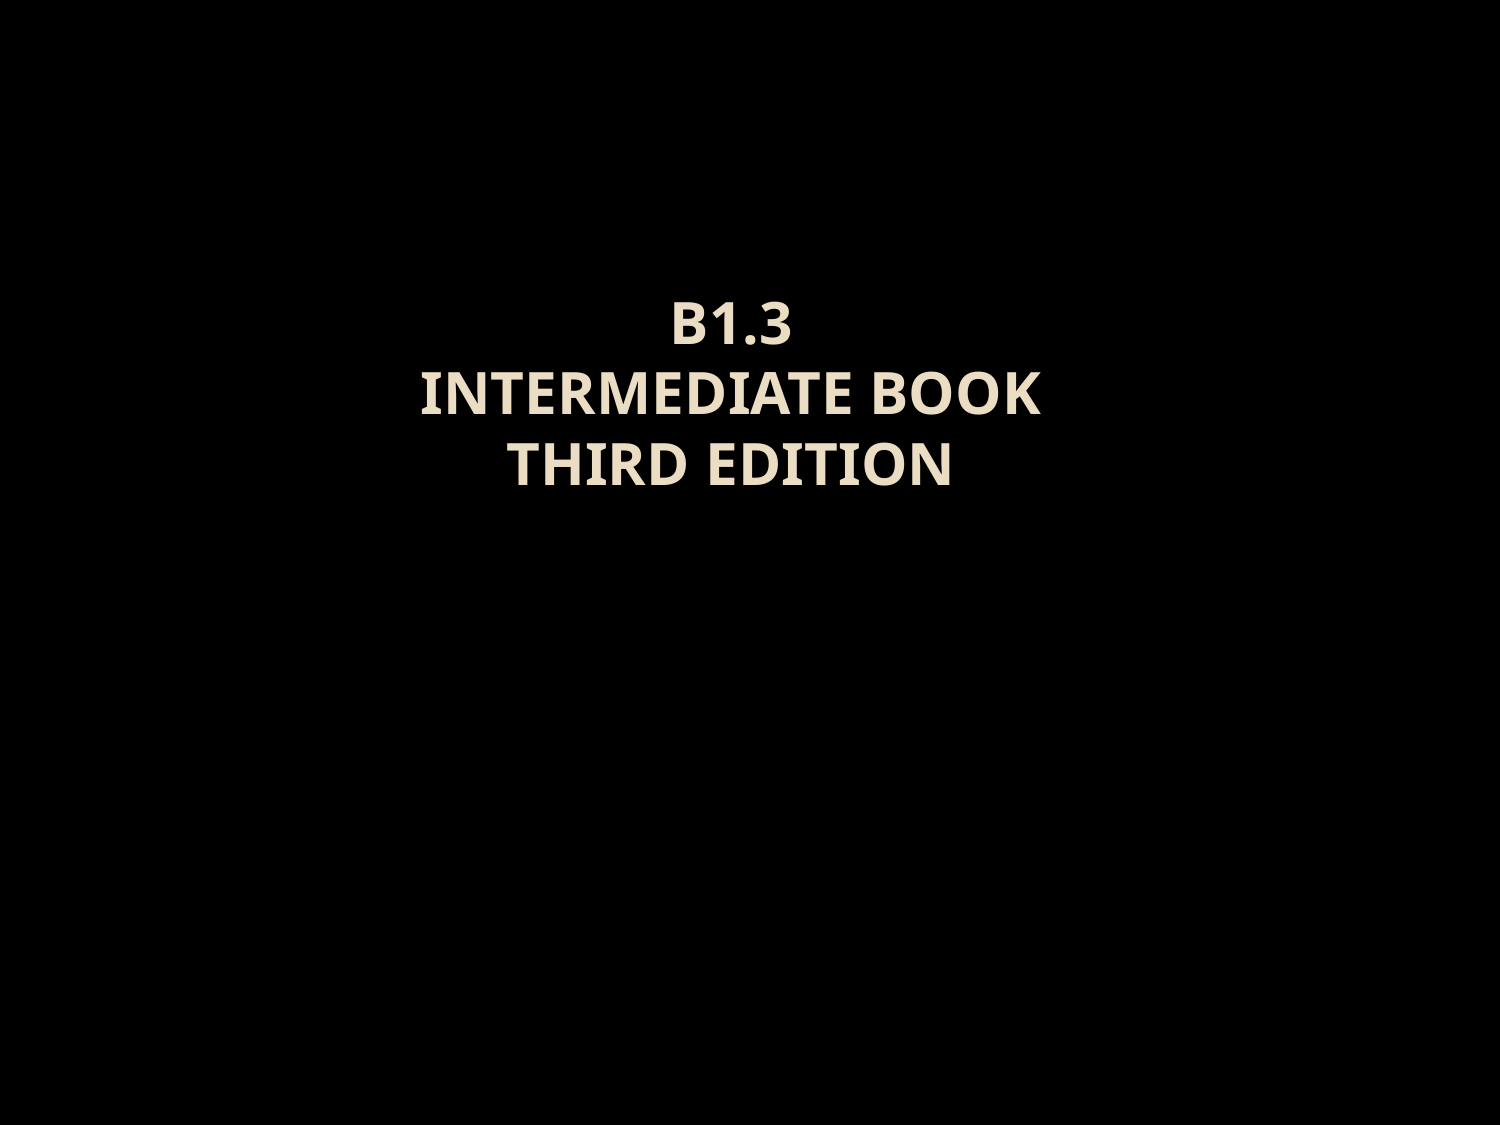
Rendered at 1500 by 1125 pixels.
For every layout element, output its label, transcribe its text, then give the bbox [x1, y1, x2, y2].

title B1.3 Intermediate book third edition [200, 275, 1263, 575]
